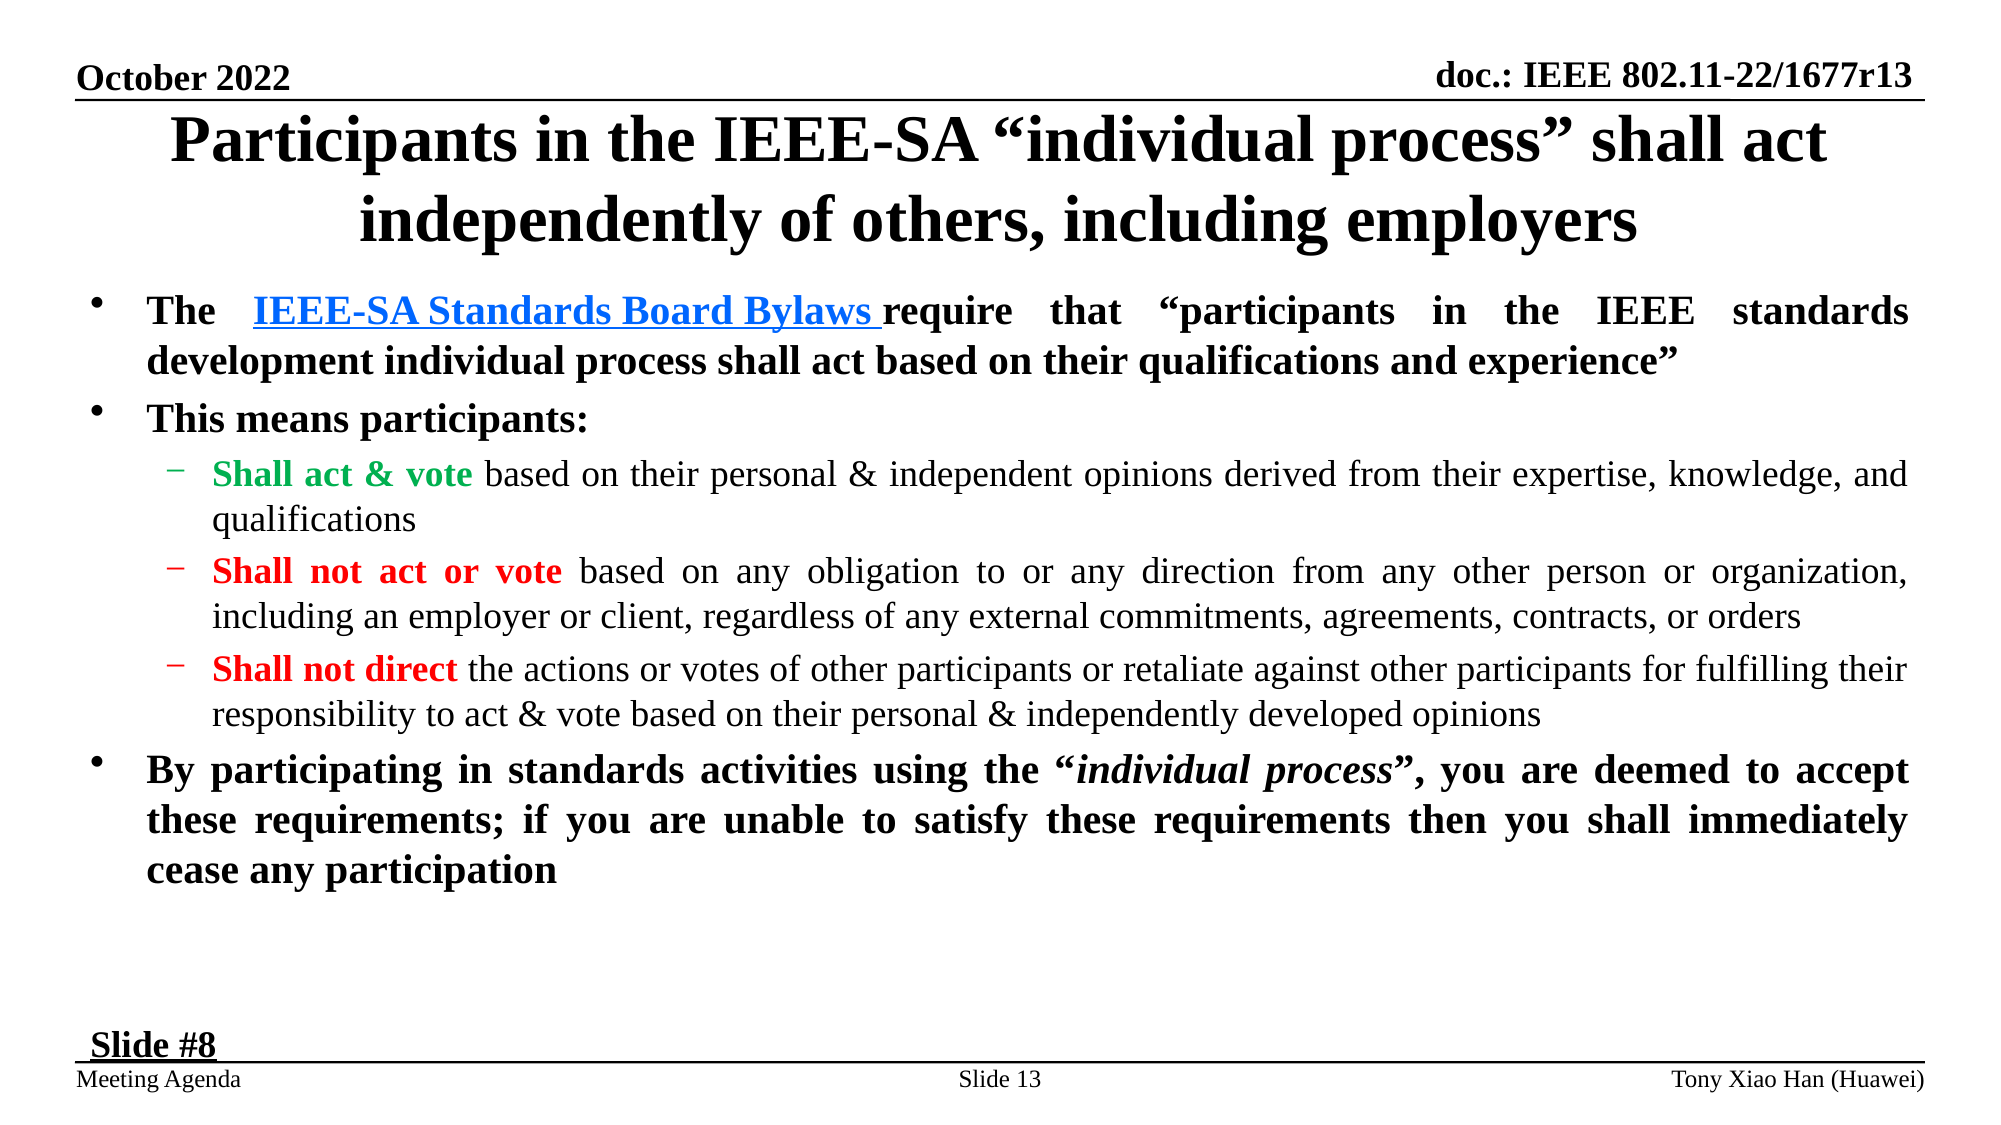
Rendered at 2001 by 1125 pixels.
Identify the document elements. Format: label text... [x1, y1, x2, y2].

text_box Participants in the IEEE-SA “individual process” shall act independently of others, including employers [75, 87, 1925, 263]
text_box Slide #8 [75, 1012, 232, 1073]
list The IEEE-SA Standards Board Bylaws require that “participants in the IEEE standards development individual process shall act based on their qualifications and experience” This means participants: Shall act & vote based on their personal & independent opinions derived from their expertise, knowledge, and qualifications Shall not act or vote based on any obligation to or any direction from any other person or organization, including an employer or client, regardless of any external commitments, agreements, contracts, or orders Shall not direct the actions or votes of other participants or retaliate against other participants for fulfilling their responsibility to act & vote based on their personal & independently developed opinions By participating in standards activities using the “individual process”, you are deemed to accept these requirements; if you are unable to satisfy these requirements then you shall immediately cease any participation [75, 275, 1925, 1038]
